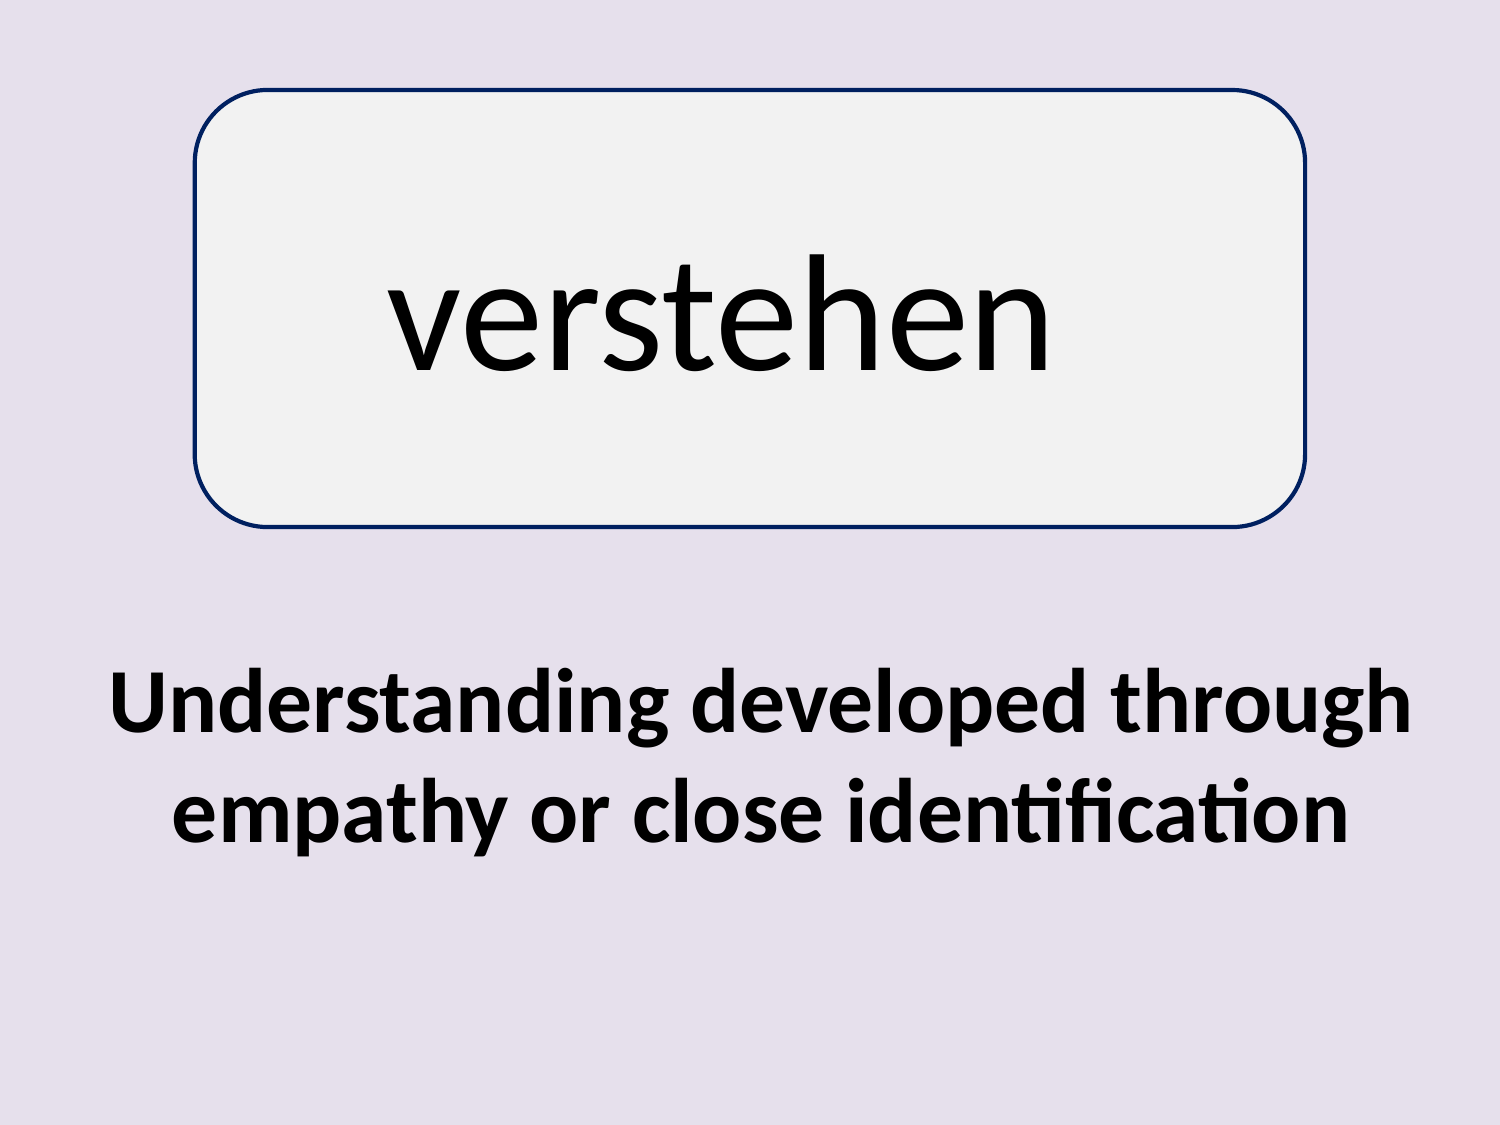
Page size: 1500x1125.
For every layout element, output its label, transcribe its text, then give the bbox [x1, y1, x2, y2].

text_box [192, 87, 1308, 530]
text_box verstehen [371, 196, 1176, 411]
text_box Understanding developed through empathy or close identification [88, 633, 1436, 868]
